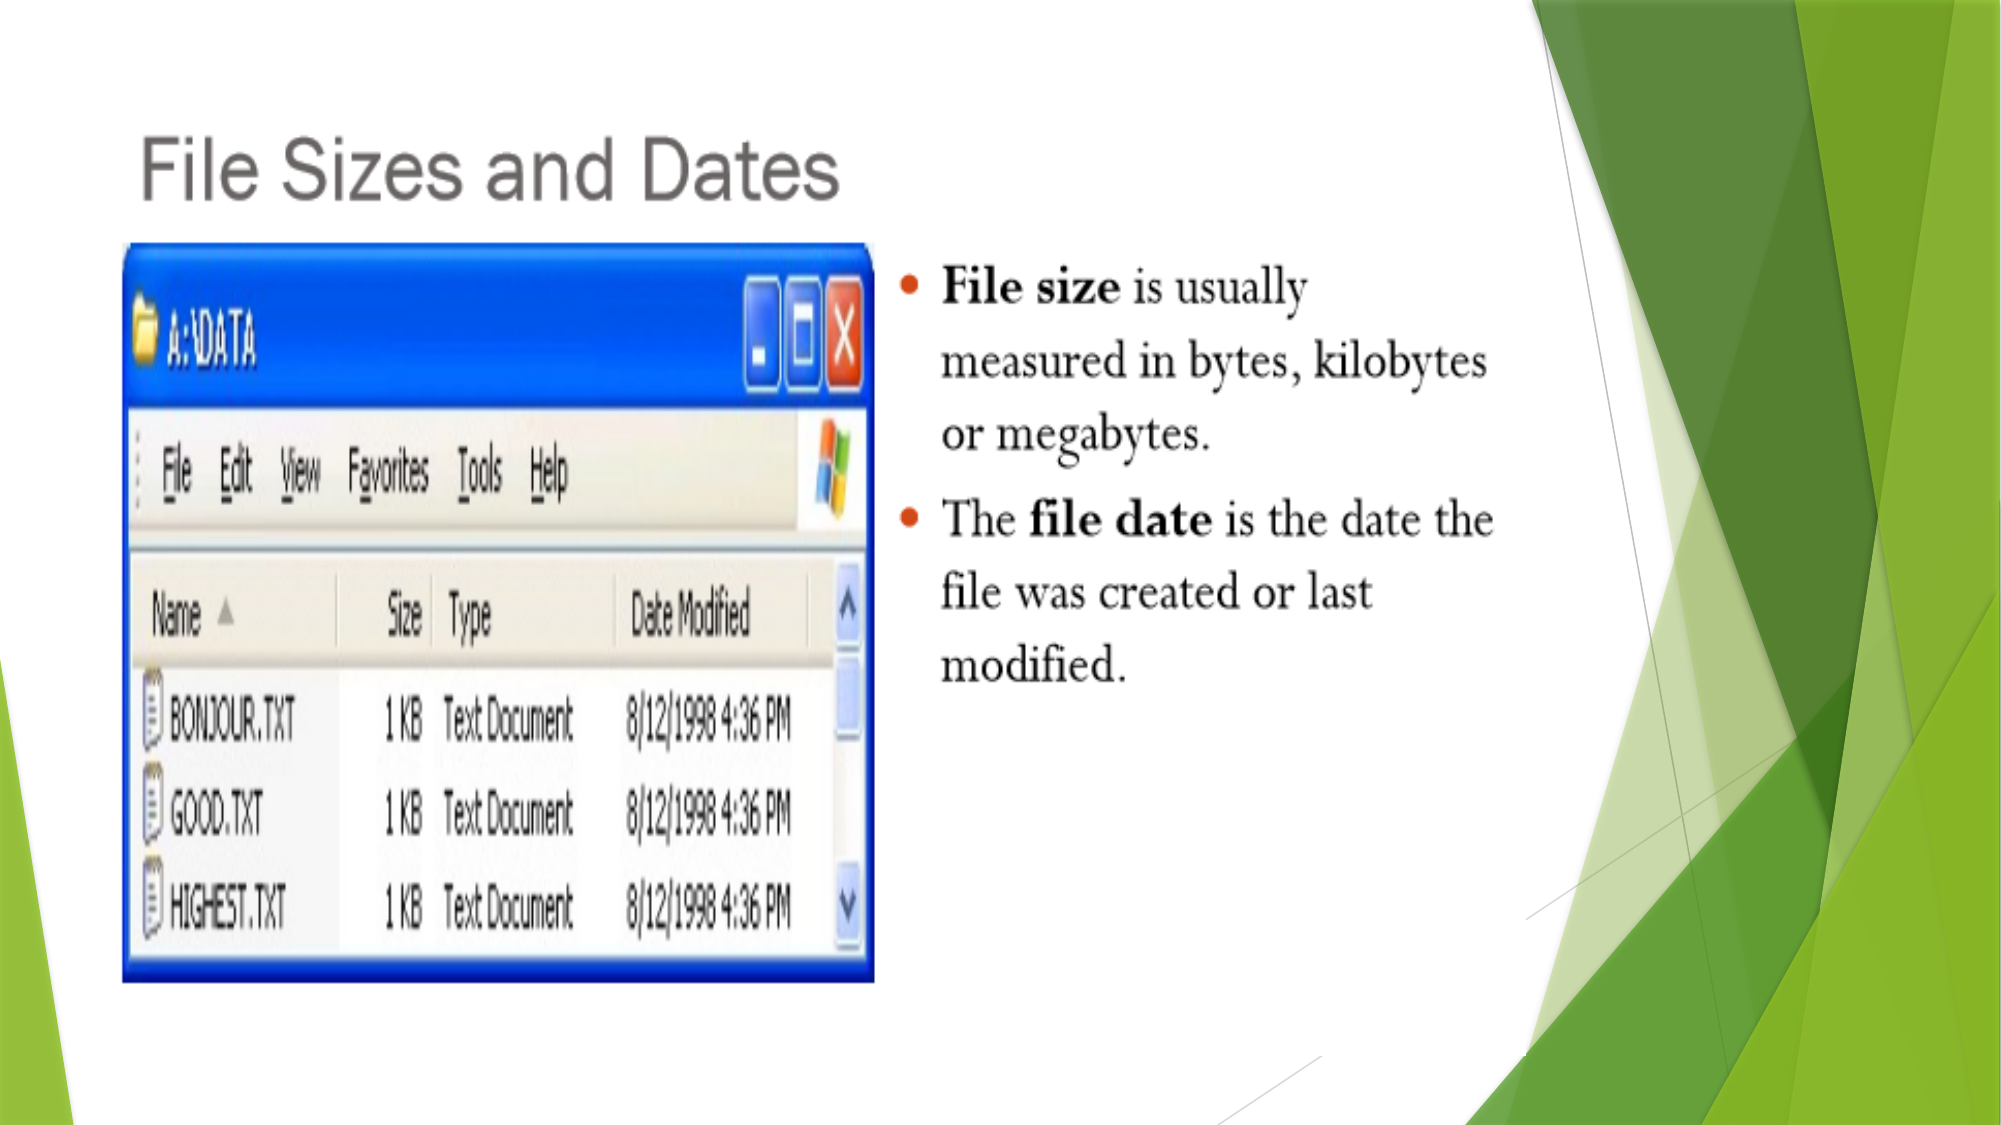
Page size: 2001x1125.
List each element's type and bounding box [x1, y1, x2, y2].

list [97, 93, 1526, 1057]
